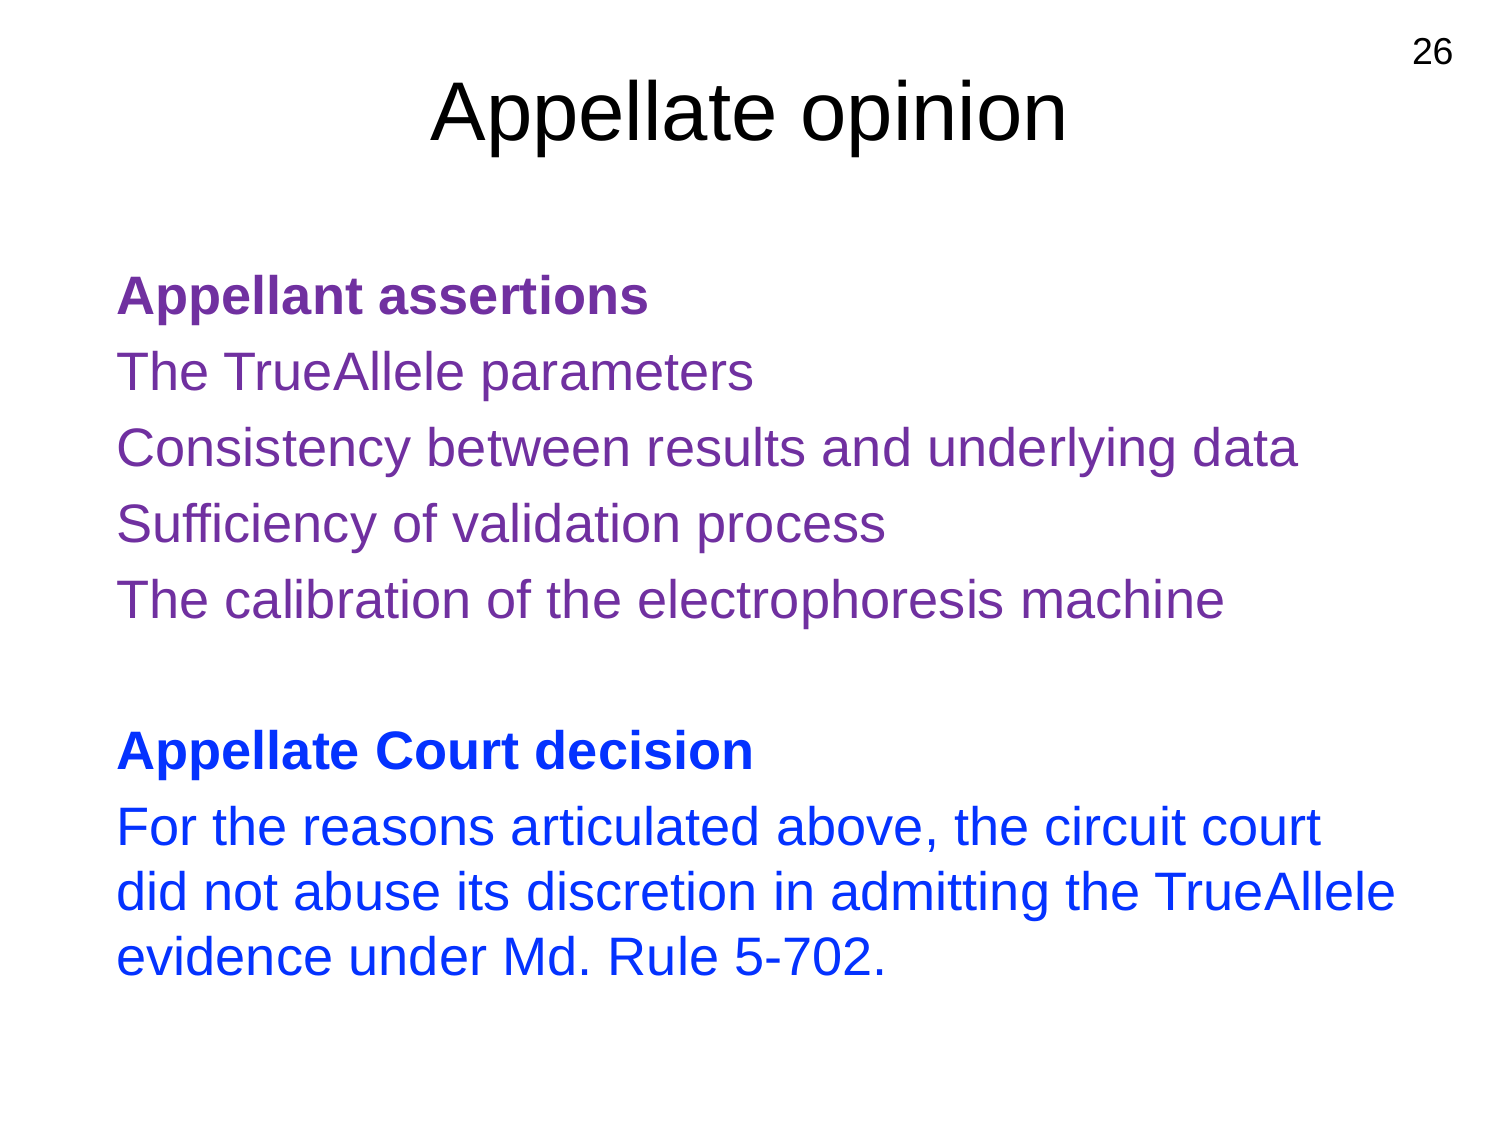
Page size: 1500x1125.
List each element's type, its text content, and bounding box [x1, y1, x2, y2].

text_box Appellant assertions The TrueAllele parameters Consistency between results and underlying data Sufficiency of validation process The calibration of the electrophoresis machine Appellate Court decision For the reasons articulated above, the circuit court did not abuse its discretion in admitting the TrueAllele evidence under Md. Rule 5-702. [101, 252, 1418, 1040]
text_box 26 [1156, 19, 1469, 95]
title Appellate opinion [0, 13, 1500, 201]
